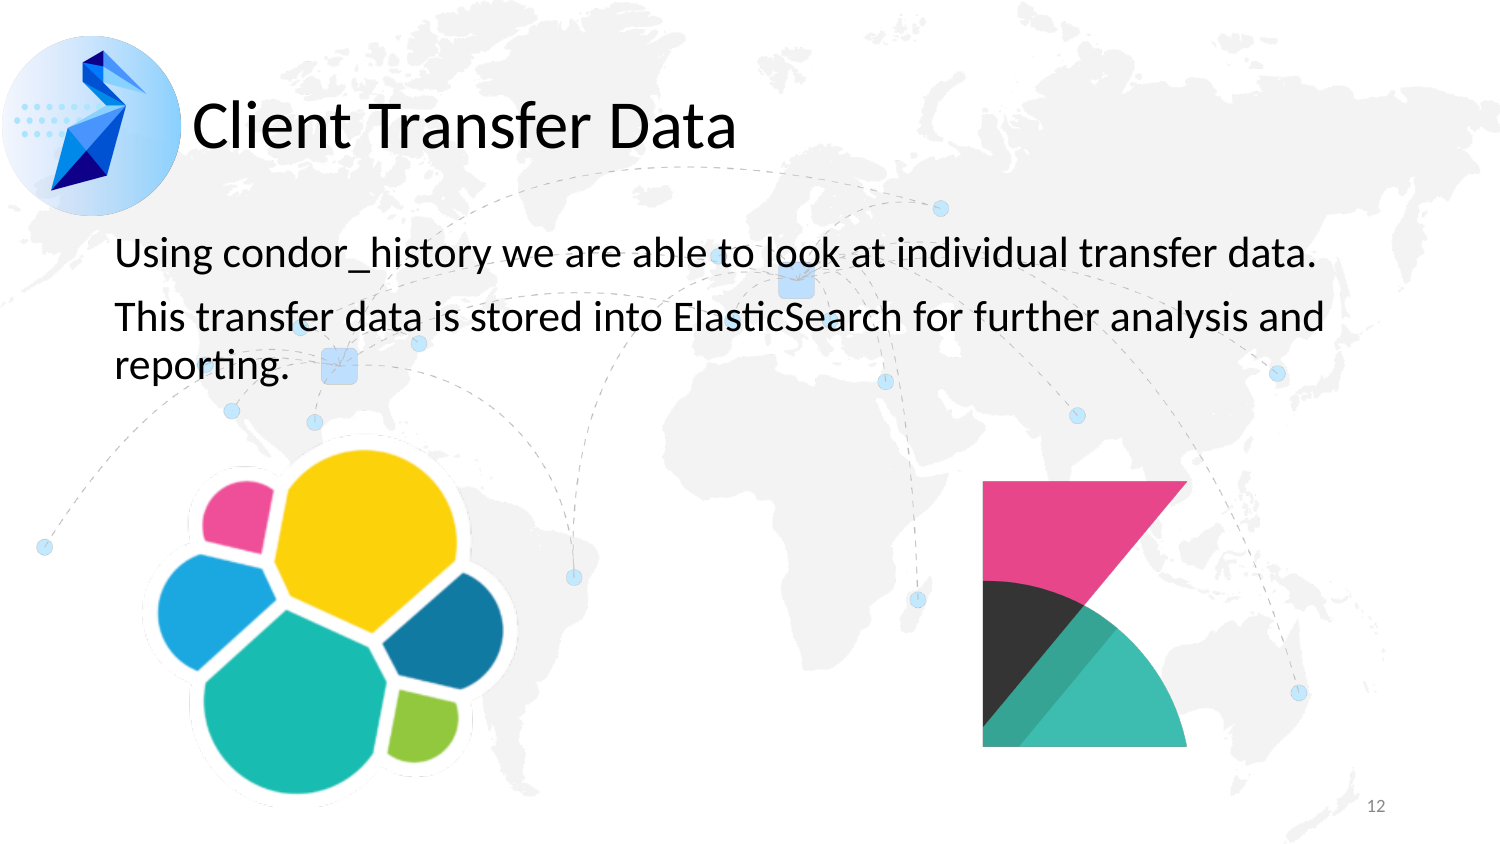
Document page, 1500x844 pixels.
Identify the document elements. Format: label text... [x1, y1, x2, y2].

picture [93, 421, 533, 807]
title Client Transfer Data [181, 44, 1397, 208]
list Using condor_history we are able to look at individual transfer data. This transfer data is stored into ElasticSearch for further analysis and reporting. [103, 224, 1397, 760]
picture [892, 421, 1278, 807]
slide_number ‹#› [1059, 782, 1397, 827]
picture [0, 36, 181, 216]
